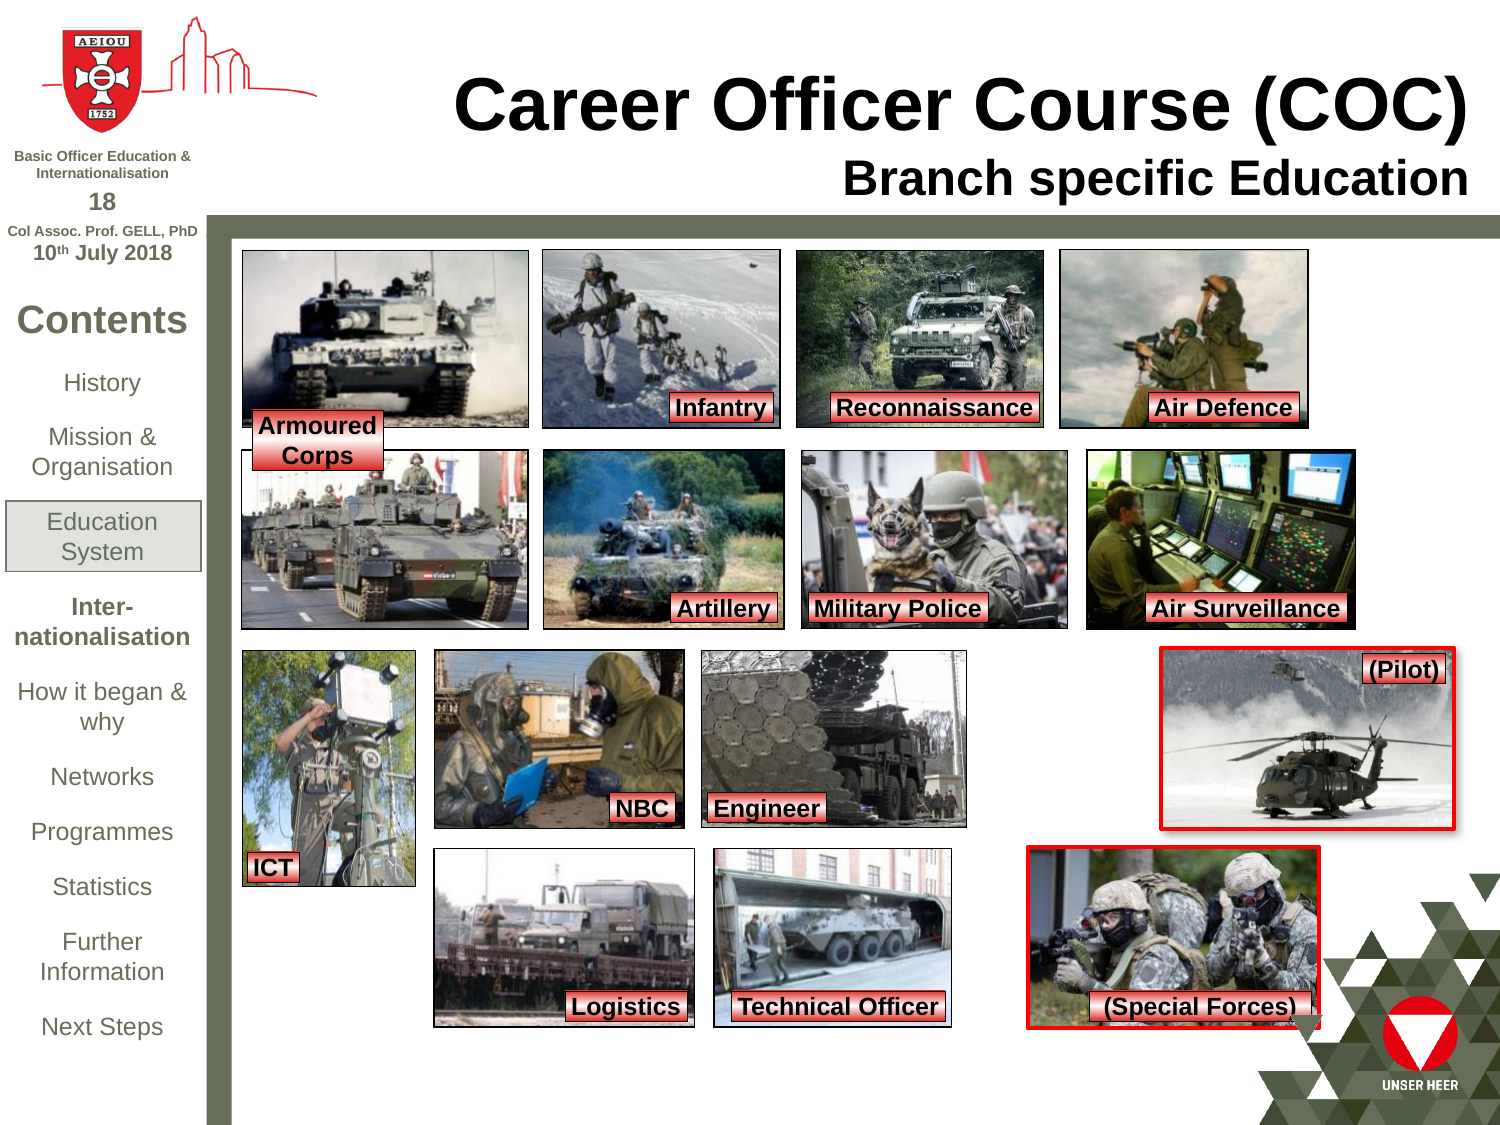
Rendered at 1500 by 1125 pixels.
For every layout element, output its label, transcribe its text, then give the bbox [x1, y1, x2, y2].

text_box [241, 650, 417, 887]
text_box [1060, 249, 1308, 428]
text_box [801, 450, 1068, 629]
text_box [1163, 649, 1452, 828]
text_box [434, 650, 684, 828]
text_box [1237, 860, 1500, 1125]
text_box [543, 450, 784, 629]
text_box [701, 650, 968, 828]
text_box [1087, 450, 1355, 629]
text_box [434, 848, 694, 1027]
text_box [241, 249, 529, 629]
text_box [6, 500, 201, 572]
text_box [1029, 848, 1318, 1027]
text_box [542, 249, 780, 428]
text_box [714, 848, 951, 1027]
picture [42, 16, 317, 135]
text_box Career Officer Course (COC) Branch specific Education [207, 17, 1471, 206]
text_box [795, 249, 1045, 428]
